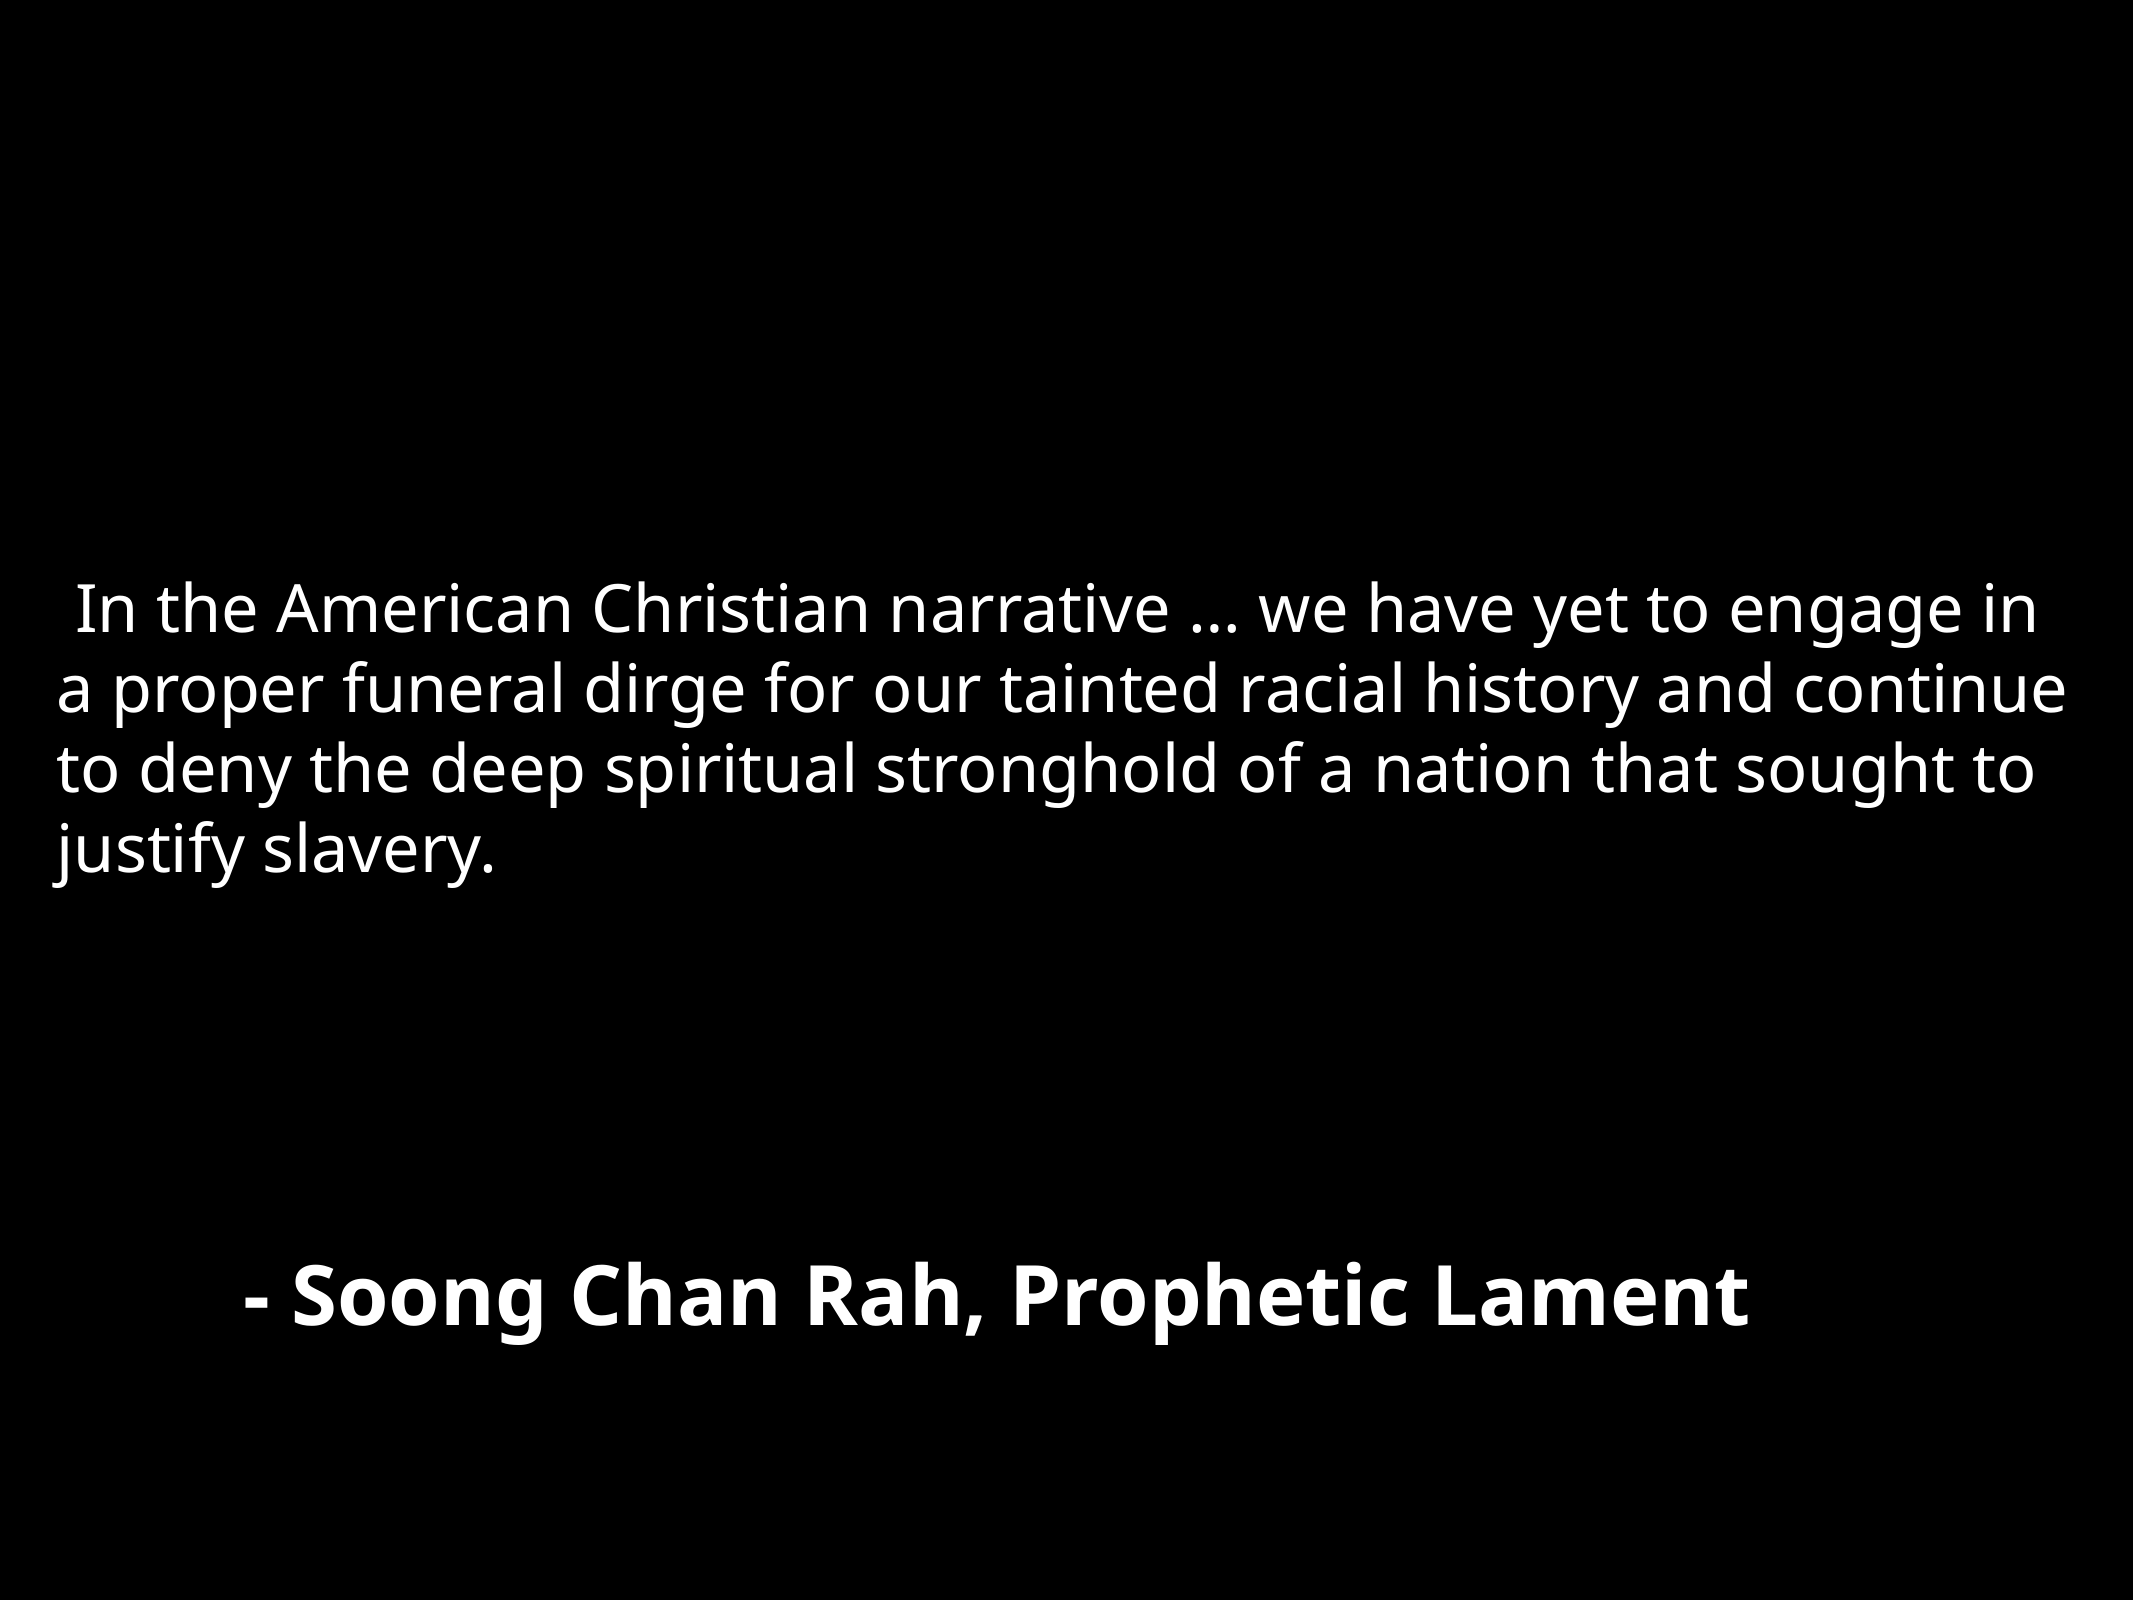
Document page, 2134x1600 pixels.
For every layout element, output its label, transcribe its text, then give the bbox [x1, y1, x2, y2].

text_box - Soong Chan Rah, Prophetic Lament [235, 1233, 1761, 1351]
list In the American Christian narrative … we have yet to engage in a proper funeral dirge for our tainted racial history and continue to deny the deep spiritual stronghold of a nation that sought to justify slavery. [47, 186, 2086, 1265]
